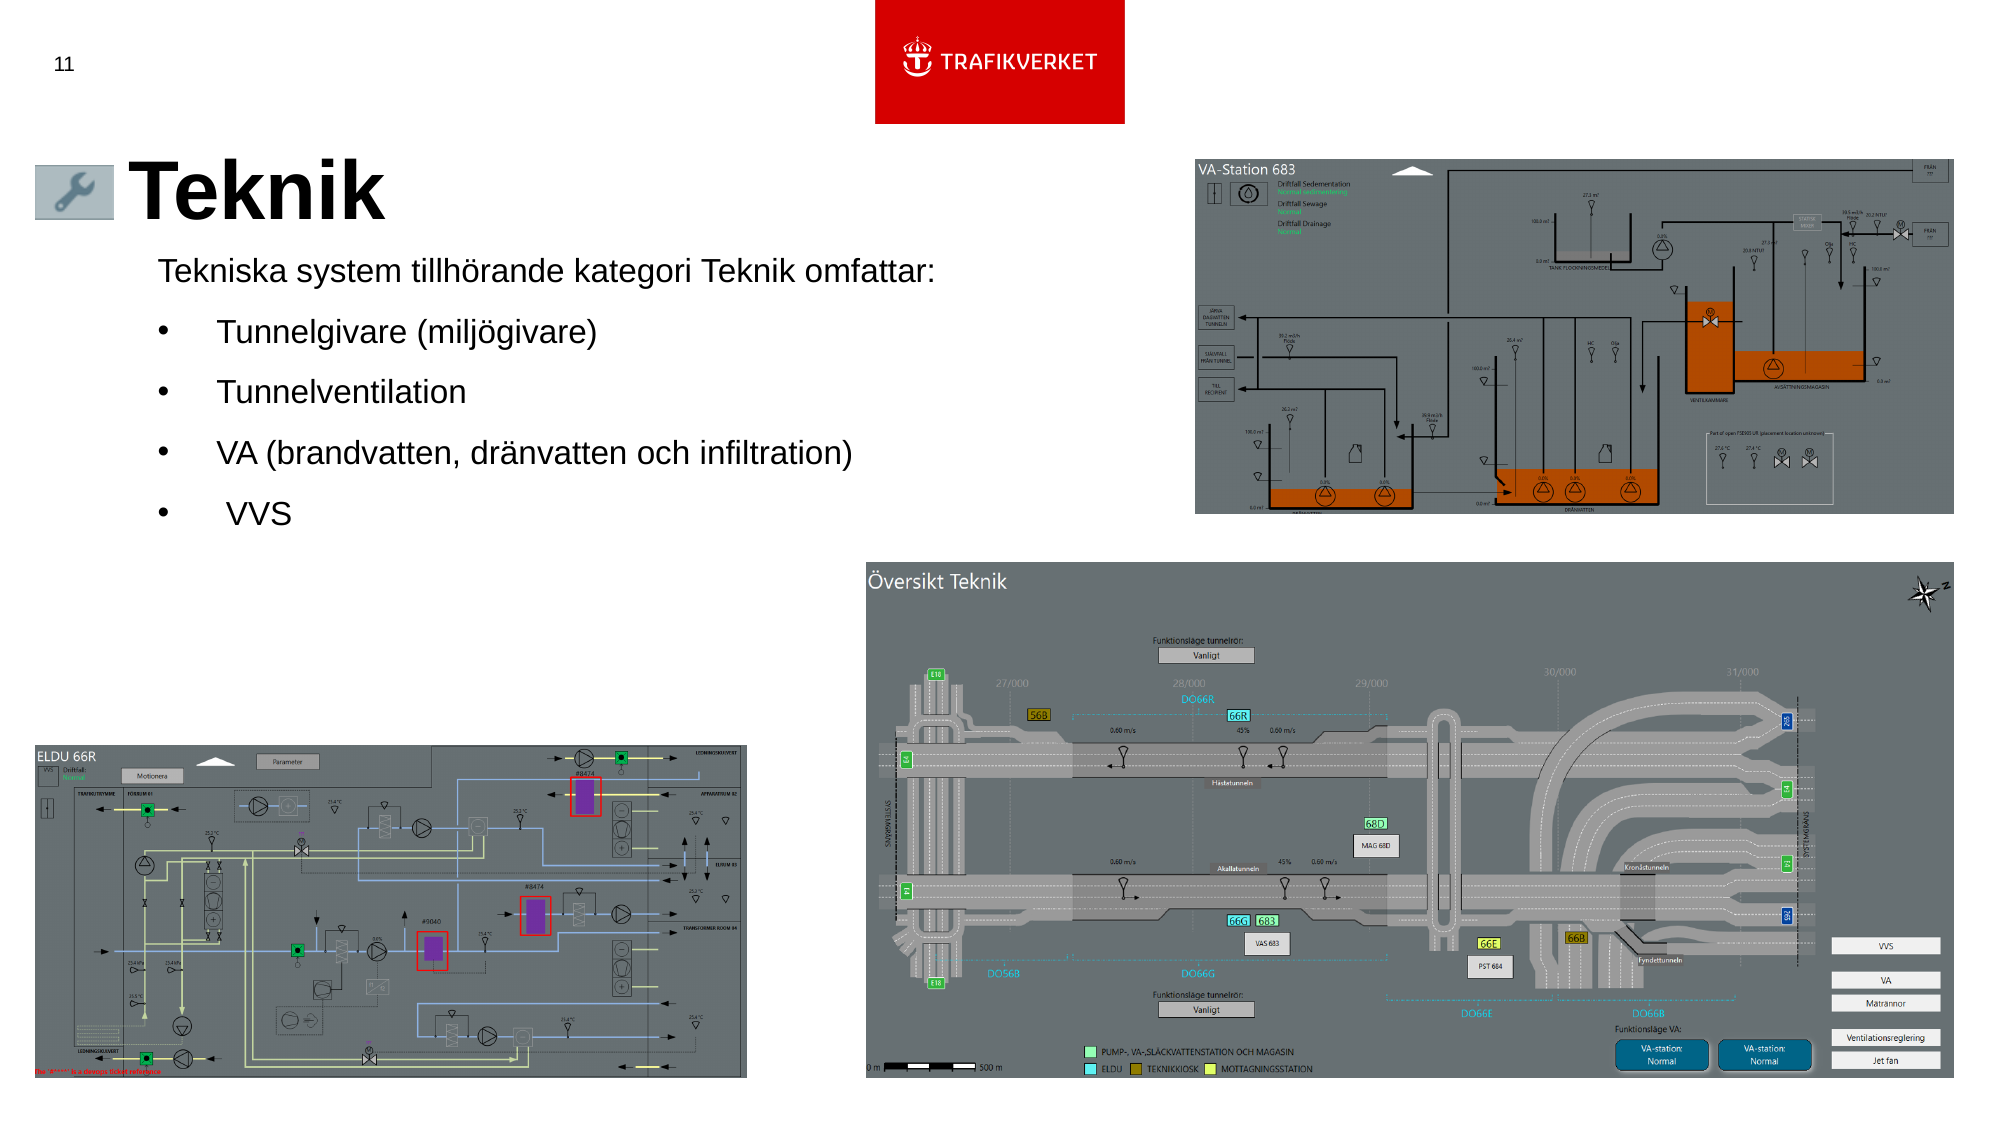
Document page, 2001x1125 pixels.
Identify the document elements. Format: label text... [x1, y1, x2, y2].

picture [35, 745, 747, 1078]
picture [35, 165, 114, 220]
picture [875, 0, 1125, 124]
slide_number 11 [0, 33, 129, 93]
picture [1195, 159, 1954, 514]
picture [866, 562, 1954, 1078]
title Teknik [113, 143, 1886, 242]
list Tekniska system tillhörande kategori Teknik omfattar: Tunnelgivare (miljögivare) Tunnelventilation VA (brandvatten, dränvatten och infiltration) VVS [142, 241, 1809, 1065]
